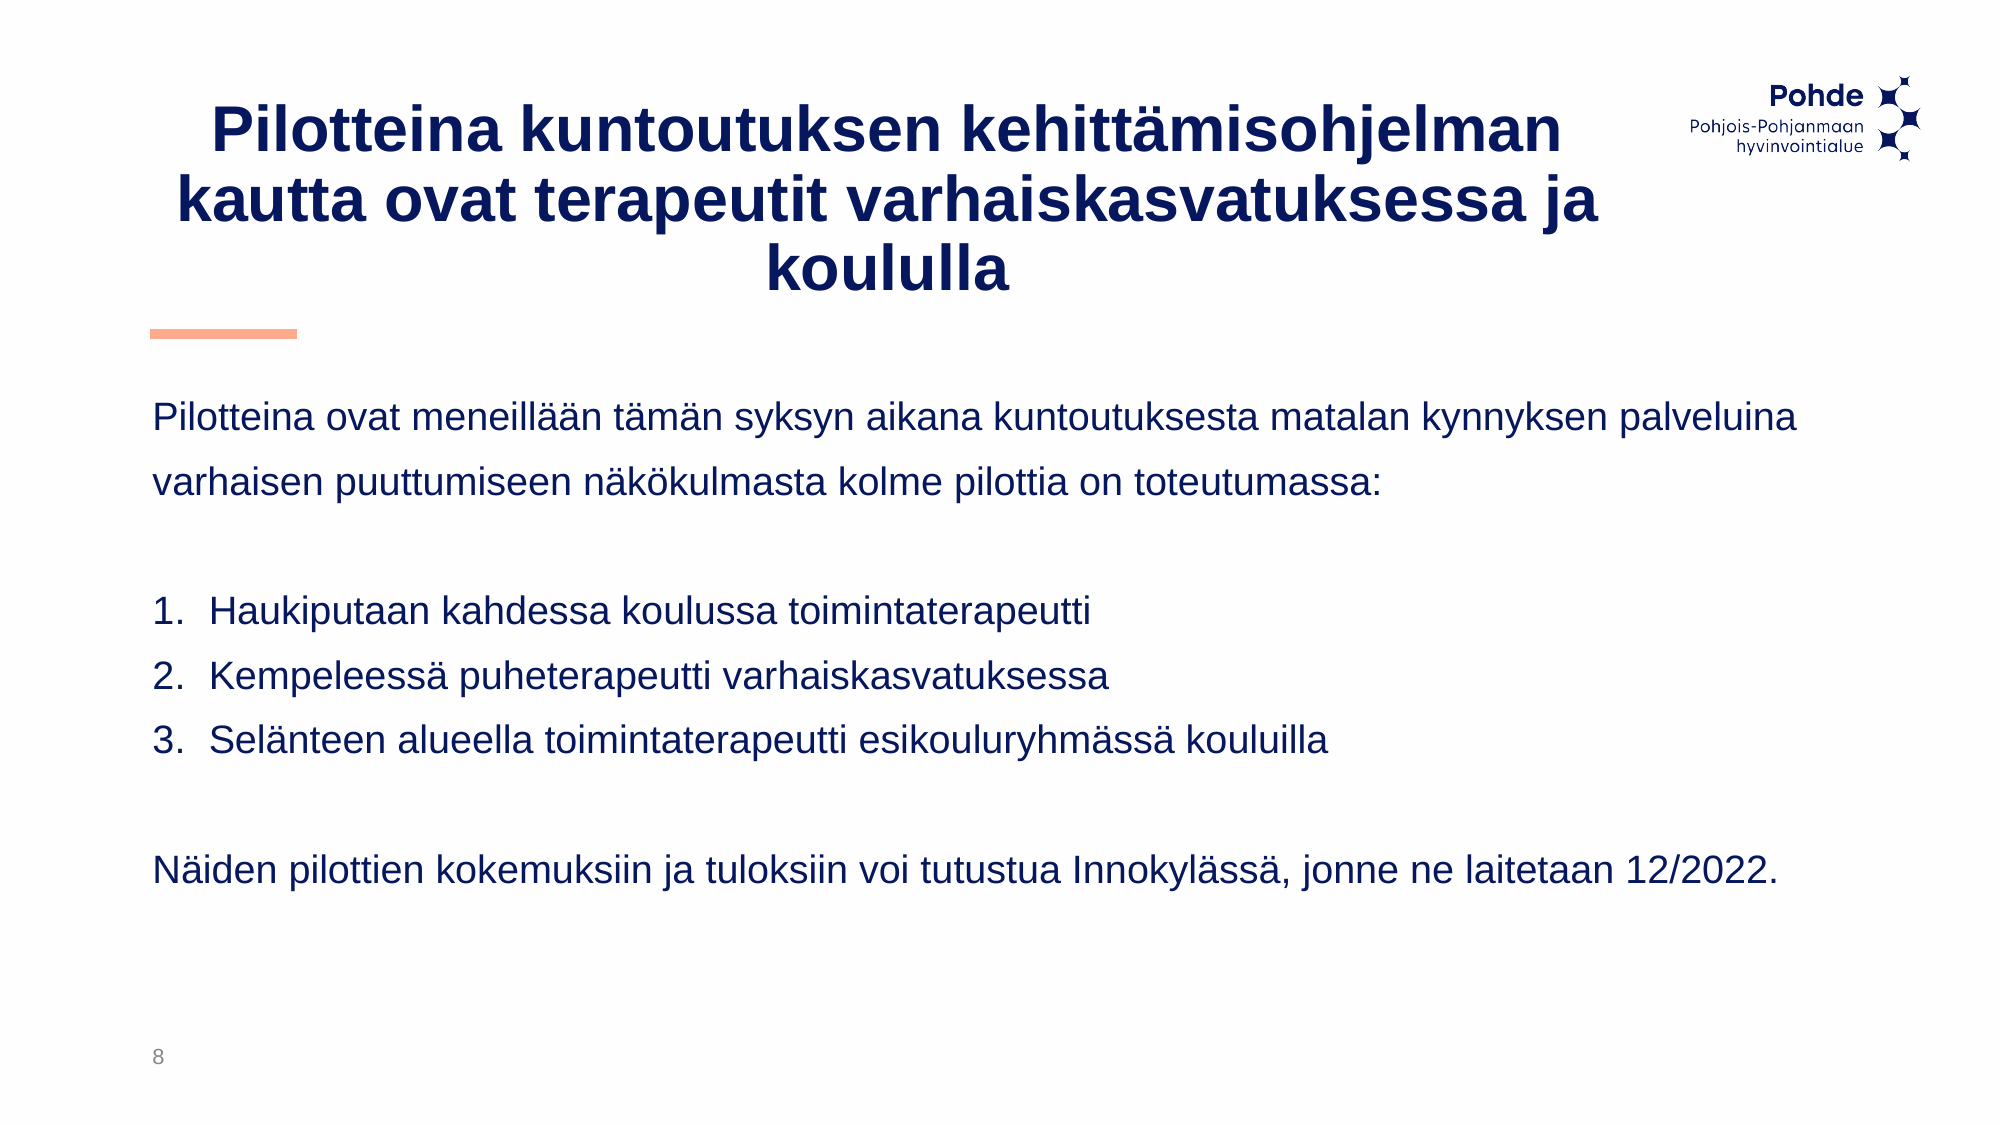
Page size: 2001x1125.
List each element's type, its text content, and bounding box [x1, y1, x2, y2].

text_box Pilotteina ovat meneillään tämän syksyn aikana kuntoutuksesta matalan kynnyksen palveluina varhaisen puuttumiseen näkökulmasta kolme pilottia on toteutumassa: Haukiputaan kahdessa koulussa toimintaterapeutti Kempeleessä puheterapeutti varhaiskasvatuksessa Selänteen alueella toimintaterapeutti esikouluryhmässä kouluilla Näiden pilottien kokemuksiin ja tuloksiin voi tutustua Innokylässä, jonne ne laitetaan 12/2022. [137, 379, 1863, 990]
picture [1687, 74, 1923, 163]
slide_number 8 [137, 1033, 588, 1078]
title Pilotteina kuntoutuksen kehittämisohjelman kautta ovat terapeutit varhaiskasvatuksessa ja koululla [137, 75, 1638, 313]
